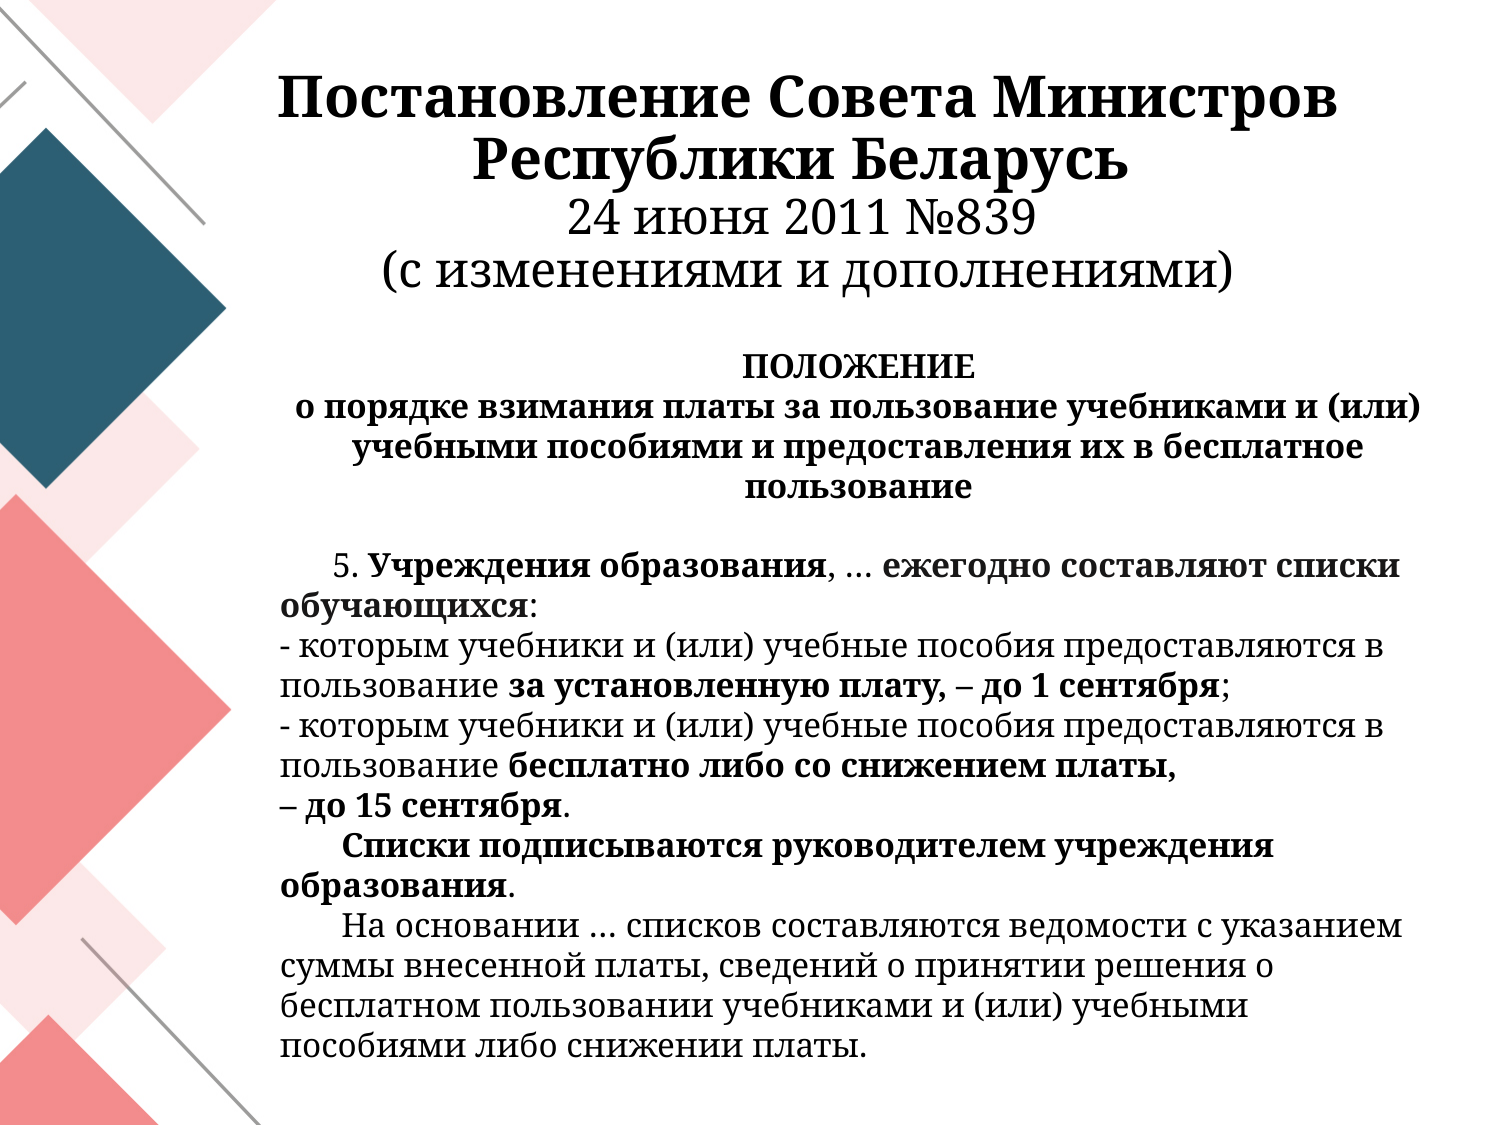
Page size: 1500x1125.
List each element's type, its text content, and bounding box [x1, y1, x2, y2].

title Постановление Совета Министров Республики Беларусь 24 июня 2011 №839 (с изменениями и дополнениями) [137, 59, 1480, 306]
text_box ПОЛОЖЕНИЕ о порядке взимания платы за пользование учебниками и (или) учебными пособиями и предоставления их в бесплатное пользование 5. Учреждения образования, … ежегодно составляют списки обучающихся: - которым учебники и (или) учебные пособия предоставляются в пользование за установленную плату, – до 1 сентября; - которым учебники и (или) учебные пособия предоставляются в пользование бесплатно либо со снижением платы, – до 15 сентября. Списки подписываются руководителем учреждения образования. На основании … списков составляются ведомости с указанием суммы внесенной платы, сведений о принятии решения о бесплатном пользовании учебниками и (или) учебными пособиями либо снижении платы. [265, 337, 1453, 1071]
picture [0, 0, 1500, 1125]
